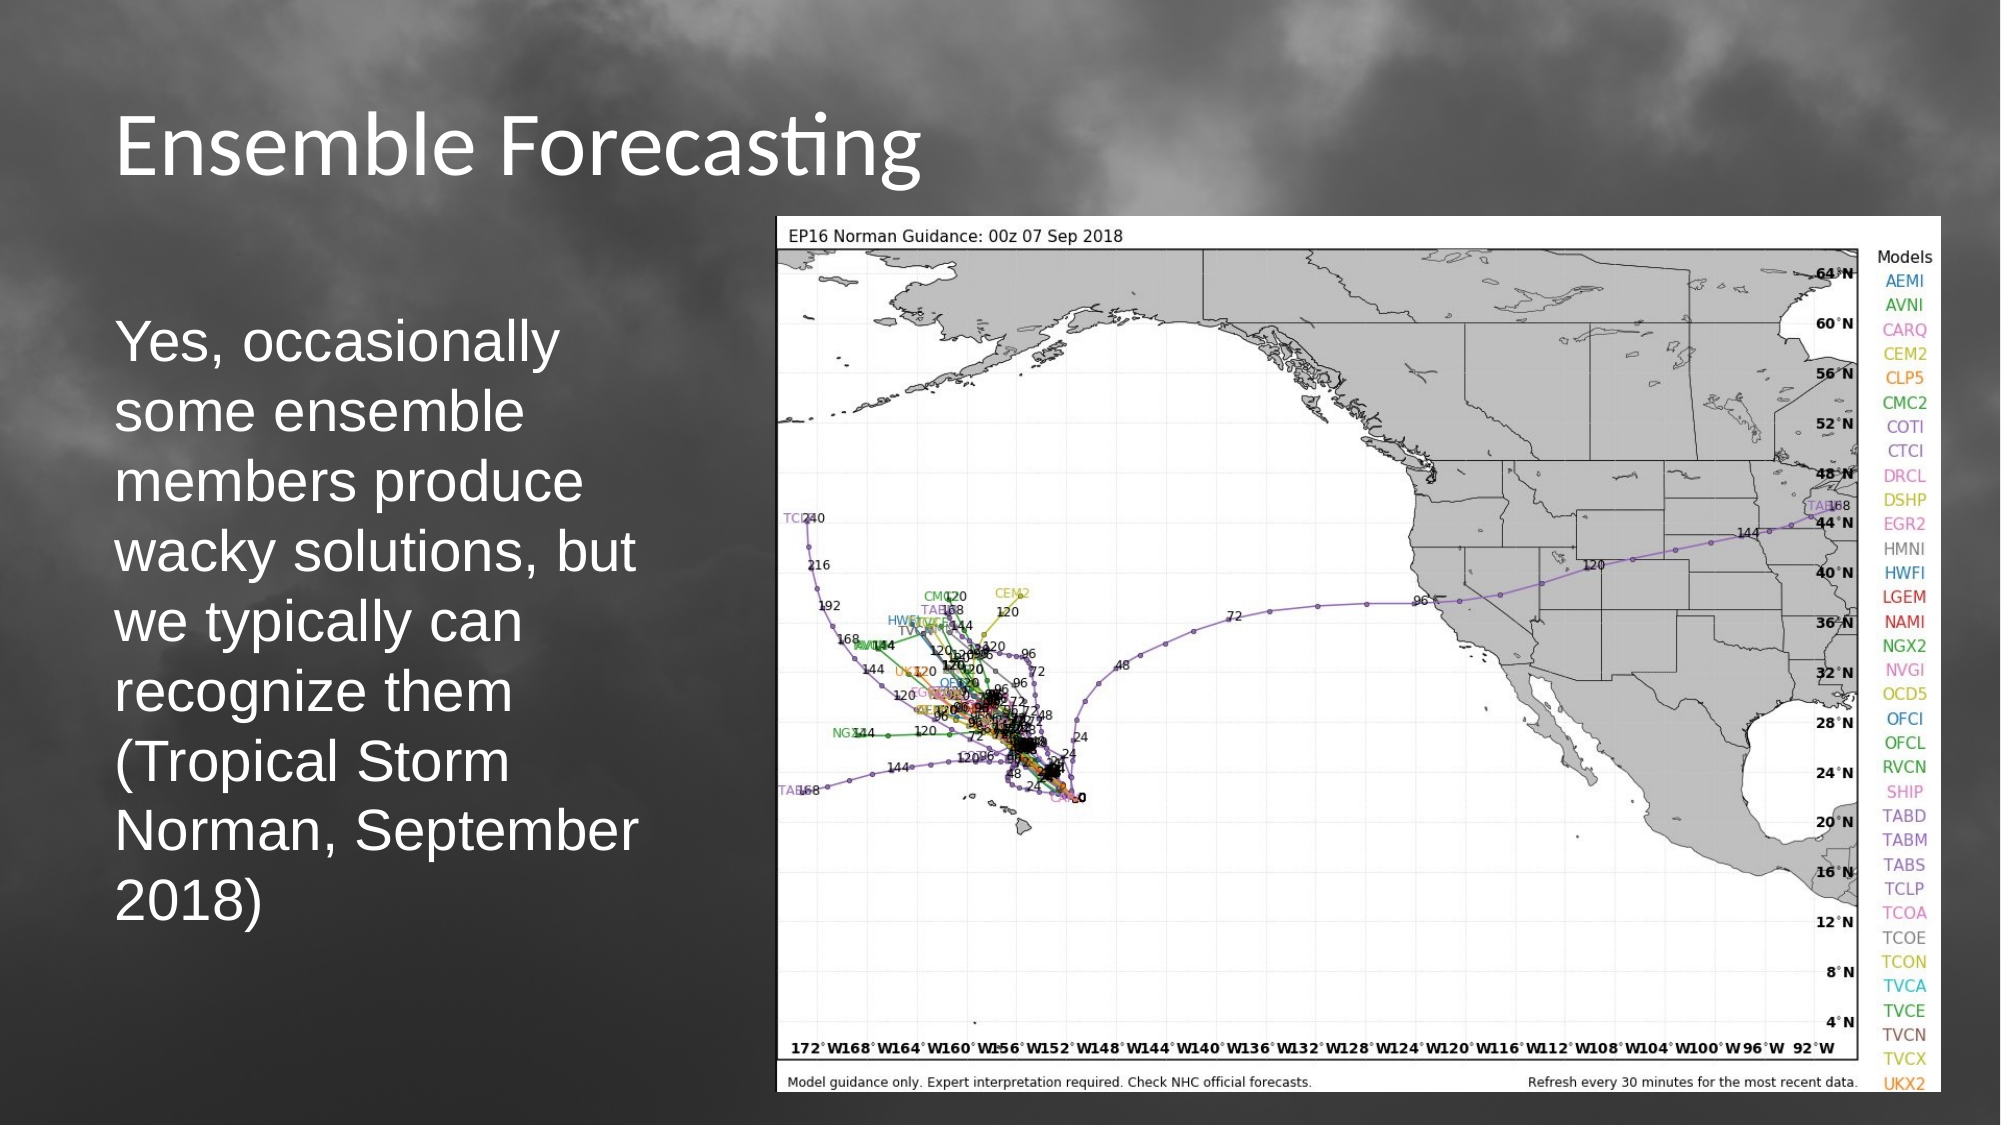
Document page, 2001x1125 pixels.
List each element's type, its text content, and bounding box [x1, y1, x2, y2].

title Ensemble Forecasting [99, 45, 1900, 233]
picture [0, 0, 2001, 1125]
text_box Yes, occasionally some ensemble members produce wacky solutions, but we typically can recognize them (Tropical Storm Norman, September 2018) [99, 295, 728, 940]
